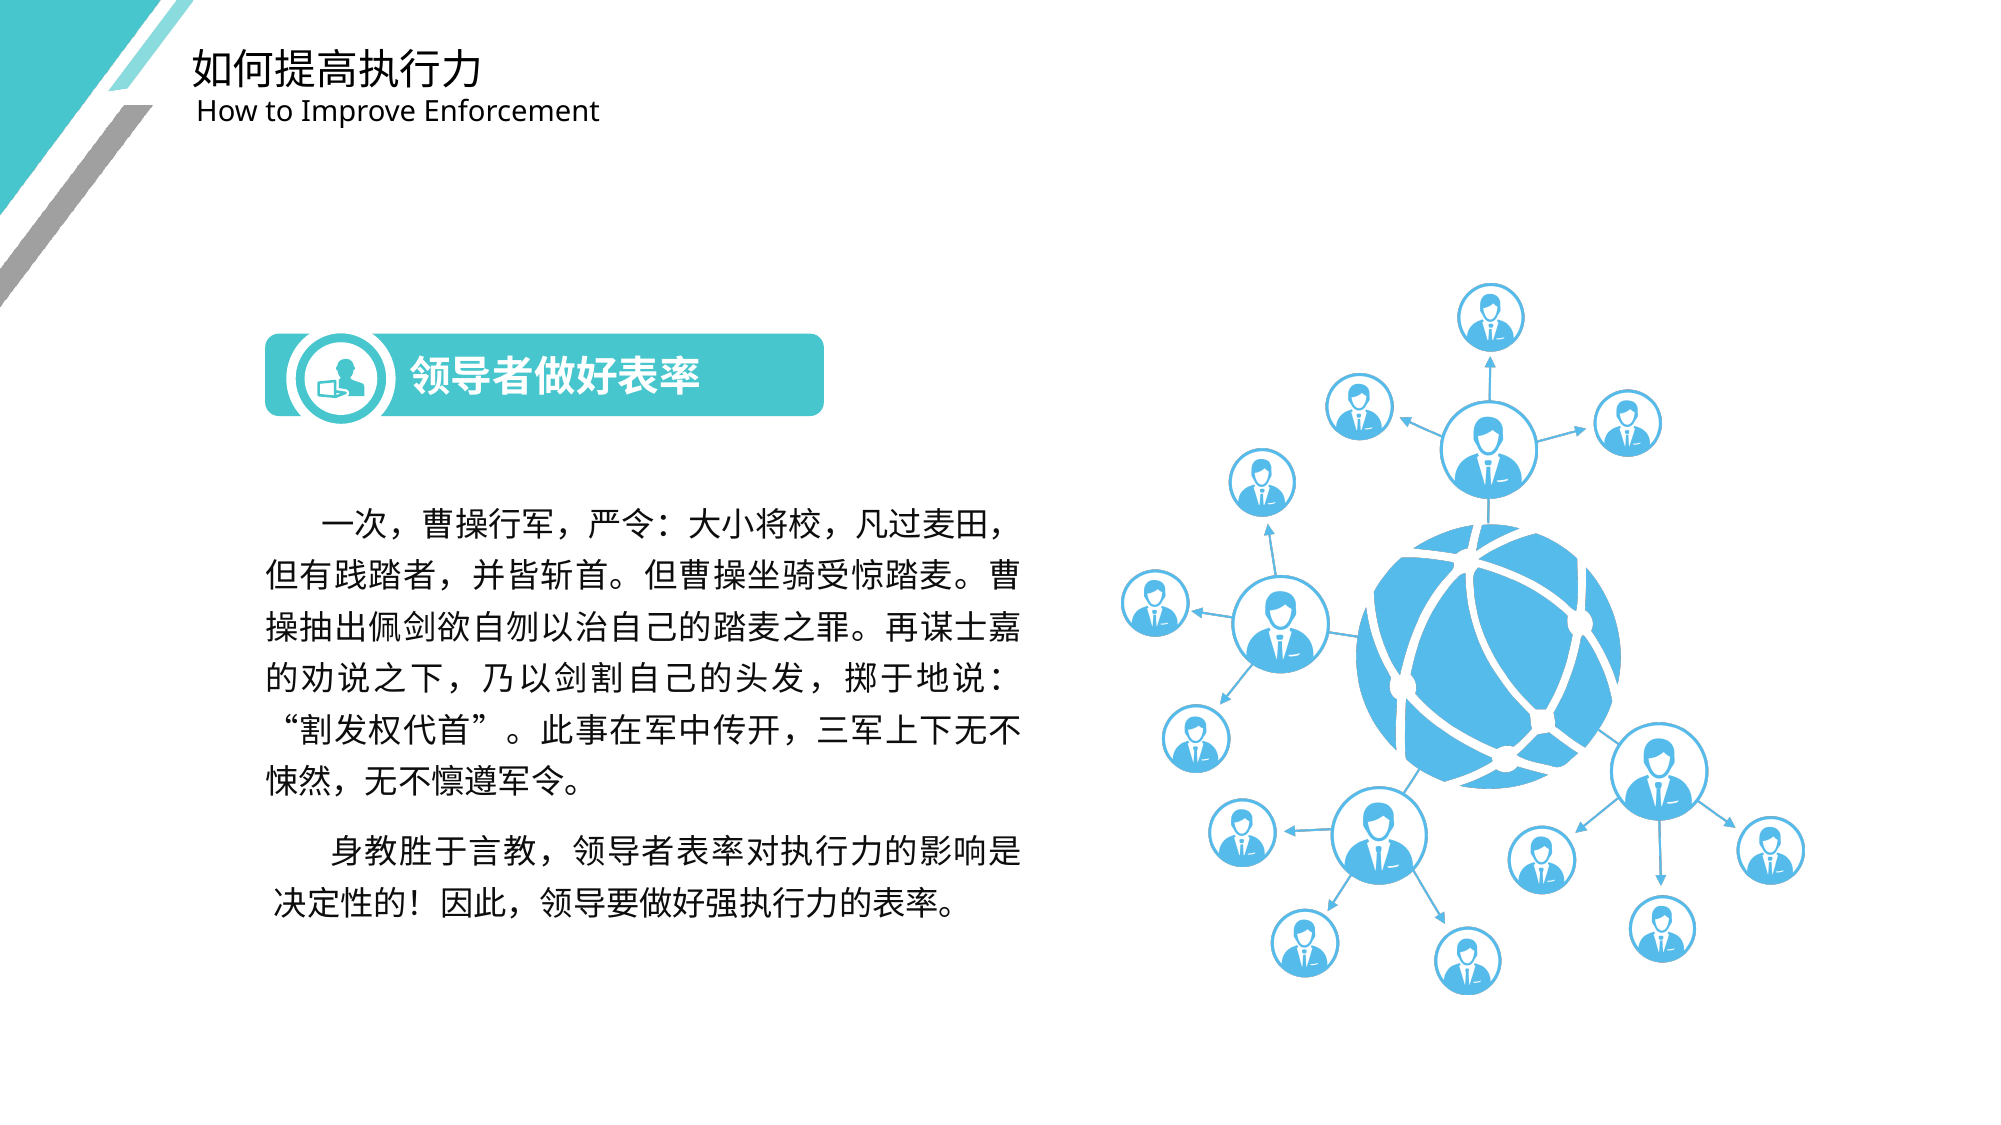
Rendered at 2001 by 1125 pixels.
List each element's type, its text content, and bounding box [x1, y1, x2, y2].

text_box 一次，曹操行军，严令：大小将校，凡过麦田，但有践踏者，并皆斩首。但曹操坐骑受惊踏麦。曹操抽出佩剑欲自刎以治自己的踏麦之罪。再谋士嘉的劝说之下，乃以剑割自己的头发，掷于地说：“割发权代首”。此事在军中传开，三军上下无不悚然，无不懔遵军令。 [250, 483, 1037, 808]
picture [0, 0, 198, 329]
text_box 身教胜于言教，领导者表率对执行力的影响是决定性的！因此，领导要做好强执行力的表率。 [259, 811, 1037, 930]
picture [1121, 283, 1805, 995]
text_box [174, 35, 622, 136]
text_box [265, 328, 824, 429]
